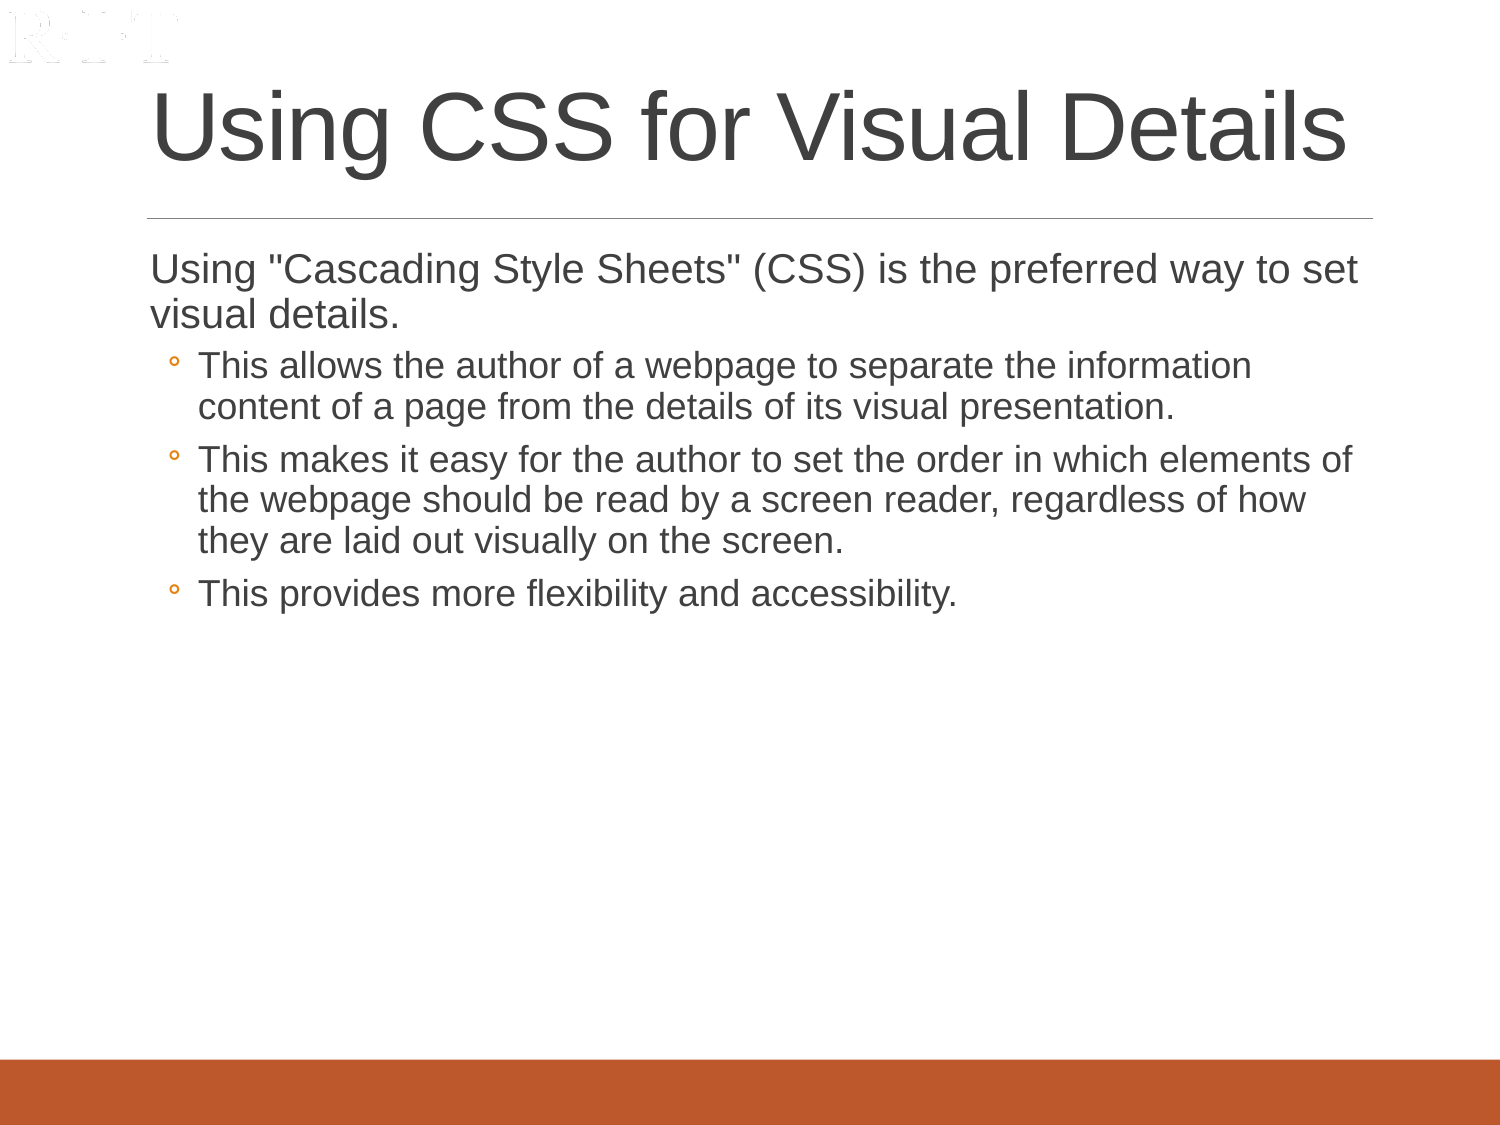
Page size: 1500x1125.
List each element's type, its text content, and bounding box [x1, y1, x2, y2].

list Using "Cascading Style Sheets" (CSS) is the preferred way to set visual details. This allows the author of a webpage to separate the information content of a page from the details of its visual presentation. This makes it easy for the author to set the order in which elements of the webpage should be read by a screen reader, regardless of how they are laid out visually on the screen. This provides more flexibility and accessibility. [135, 240, 1373, 1018]
title Using CSS for Visual Details [135, 47, 1373, 188]
